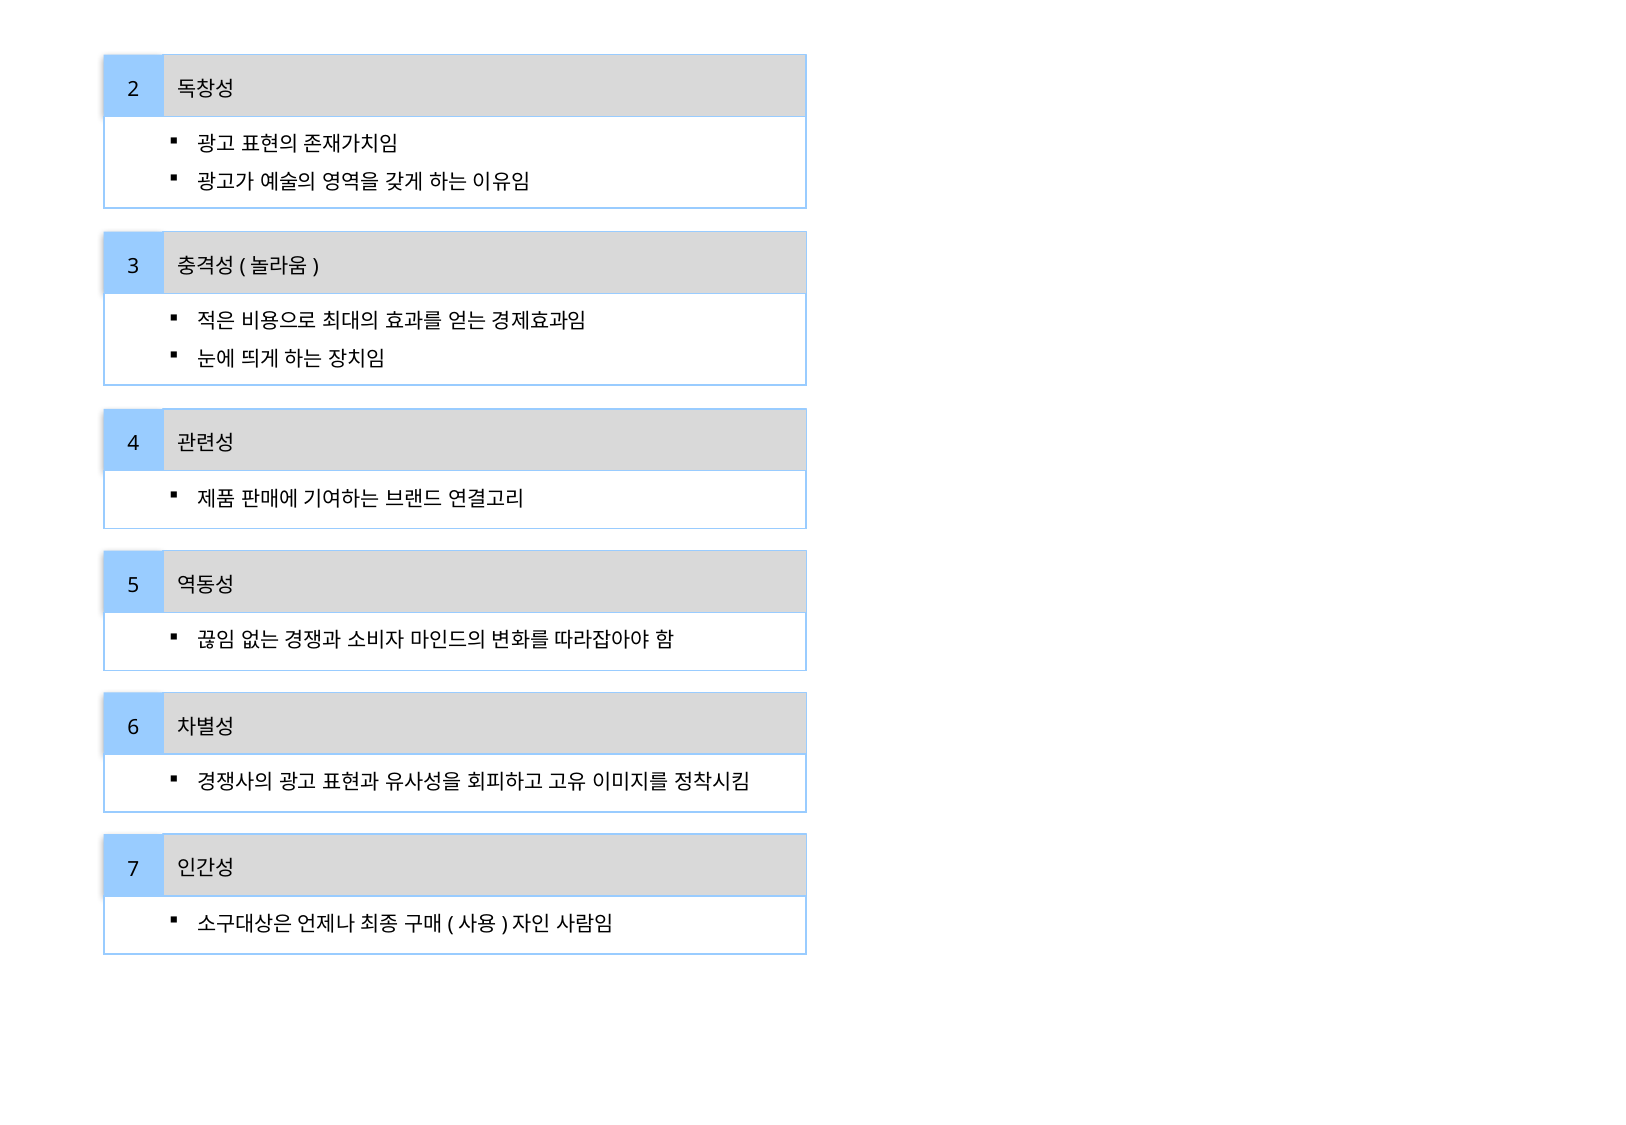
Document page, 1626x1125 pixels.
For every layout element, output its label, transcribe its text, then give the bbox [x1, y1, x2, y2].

text_box 독창성 [162, 54, 807, 117]
text_box [103, 895, 807, 954]
text_box [103, 754, 807, 813]
text_box 역동성 [162, 550, 807, 613]
text_box [103, 293, 807, 386]
text_box 차별성 [162, 692, 807, 755]
text_box [103, 116, 807, 208]
text_box 6 [103, 692, 162, 754]
text_box [103, 470, 807, 529]
text_box [103, 612, 807, 671]
text_box 경쟁사의 광고 표현과 유사성을 회피하고 고유 이미지를 정착시킴 [154, 761, 831, 802]
text_box 4 [103, 408, 162, 470]
text_box 3 [103, 231, 162, 293]
text_box 소구대상은 언제나 최종 구매(사용)자인 사람임 [154, 903, 831, 943]
text_box 관련성 [162, 408, 807, 471]
text_box 충격성(놀라움) [162, 231, 807, 294]
text_box 7 [103, 834, 162, 895]
text_box 적은 비용으로 최대의 효과를 얻는 경제효과임 눈에 띄게 하는 장치임 [154, 300, 831, 378]
text_box 인간성 [162, 834, 807, 896]
text_box 광고 표현의 존재가치임 광고가 예술의 영역을 갖게 하는 이유임 [154, 123, 831, 201]
text_box 5 [103, 550, 162, 612]
text_box 2 [103, 54, 162, 116]
text_box 끊임 없는 경쟁과 소비자 마인드의 변화를 따라잡아야 함 [154, 619, 831, 660]
text_box 제품 판매에 기여하는 브랜드 연결고리 [154, 477, 831, 518]
